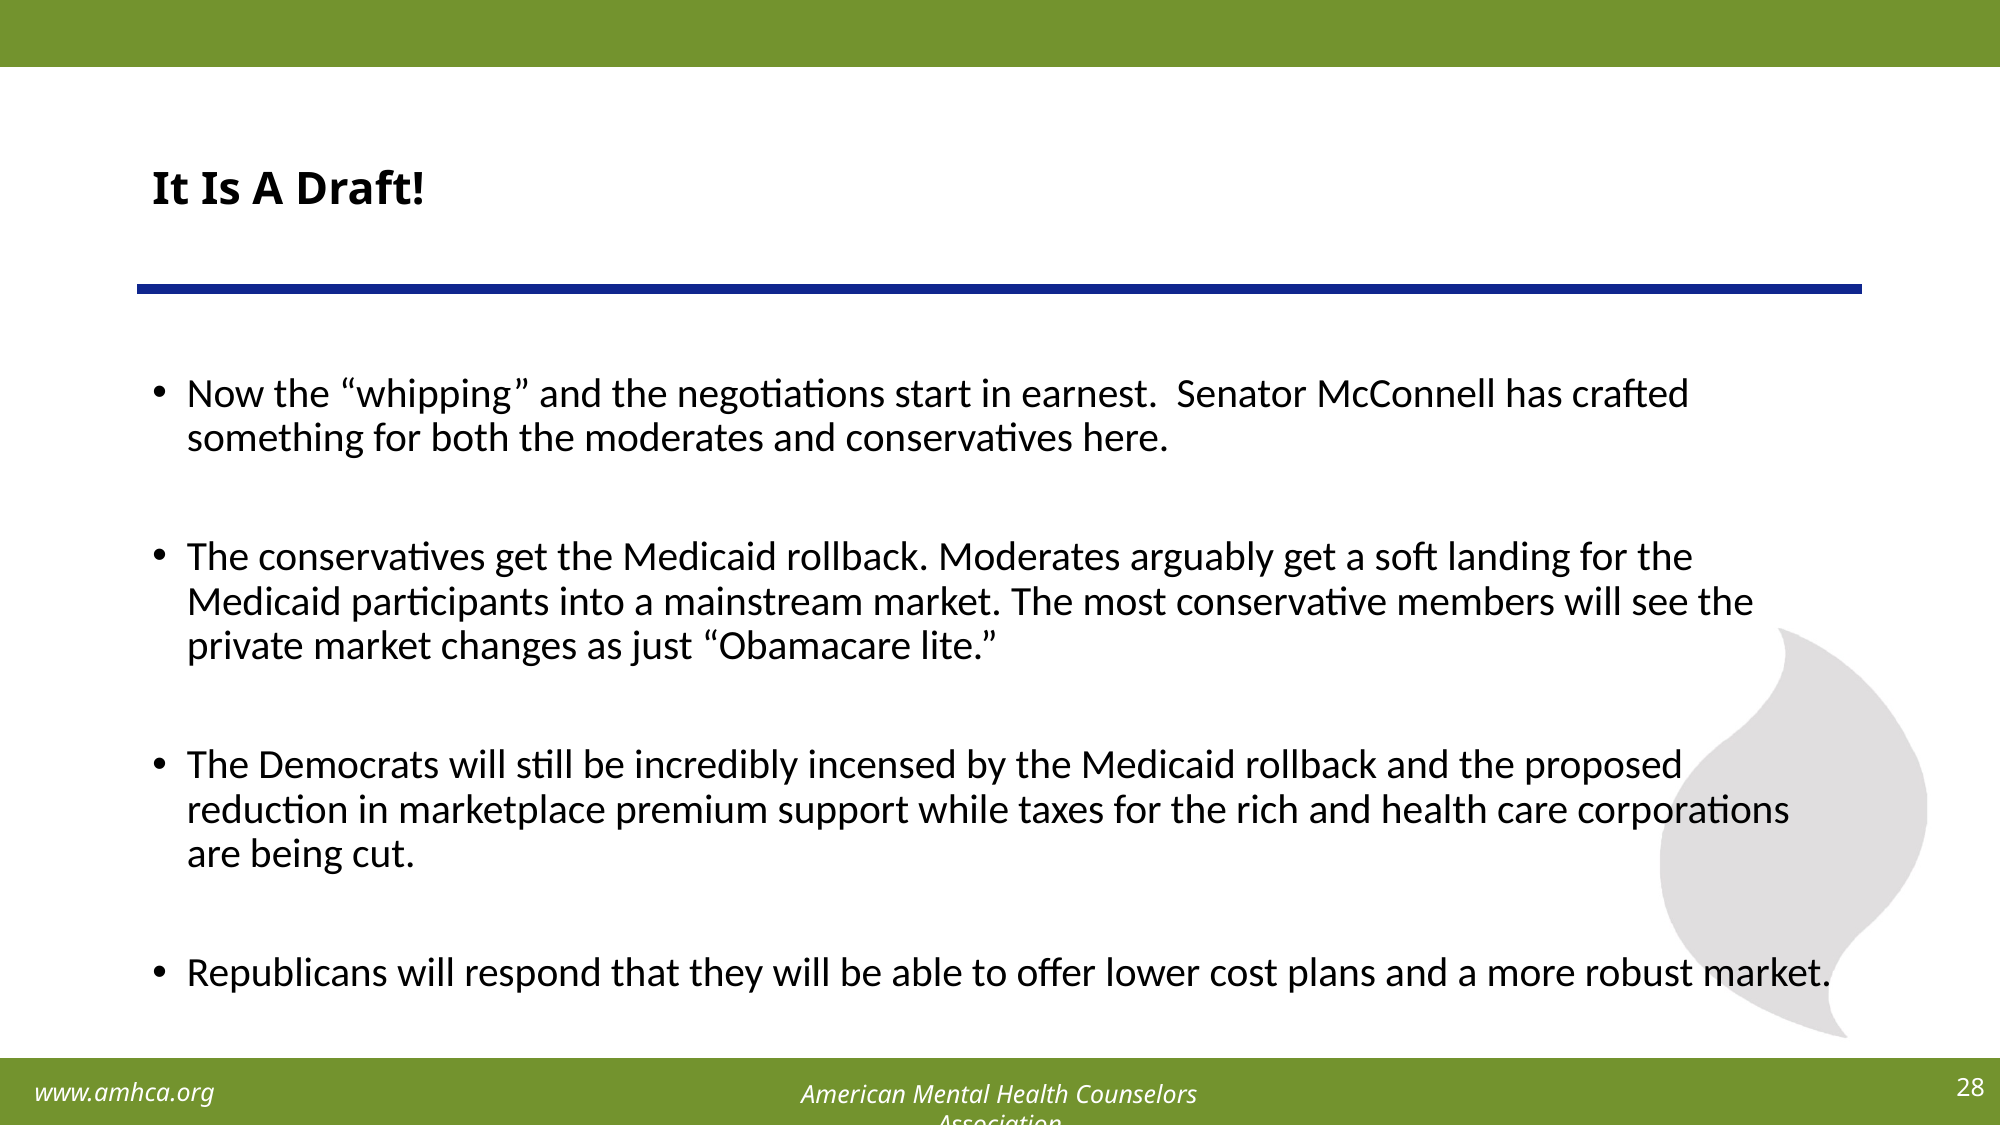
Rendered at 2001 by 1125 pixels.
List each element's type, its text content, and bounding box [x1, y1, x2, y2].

list Now the “whipping” and the negotiations start in earnest. Senator McConnell has crafted something for both the moderates and conservatives here. The conservatives get the Medicaid rollback. Moderates arguably get a soft landing for the Medicaid participants into a mainstream market. The most conservative members will see the private market changes as just “Obamacare lite.” The Democrats will still be incredibly incensed by the Medicaid rollback and the proposed reduction in marketplace premium support while taxes for the rich and health care corporations are being cut. Republicans will respond that they will be able to offer lower cost plans and a more robust market. [137, 299, 1863, 1014]
slide_number 28 [1550, 1058, 2000, 1118]
picture [1635, 606, 1950, 1052]
title It Is A Draft! [137, 59, 1863, 278]
